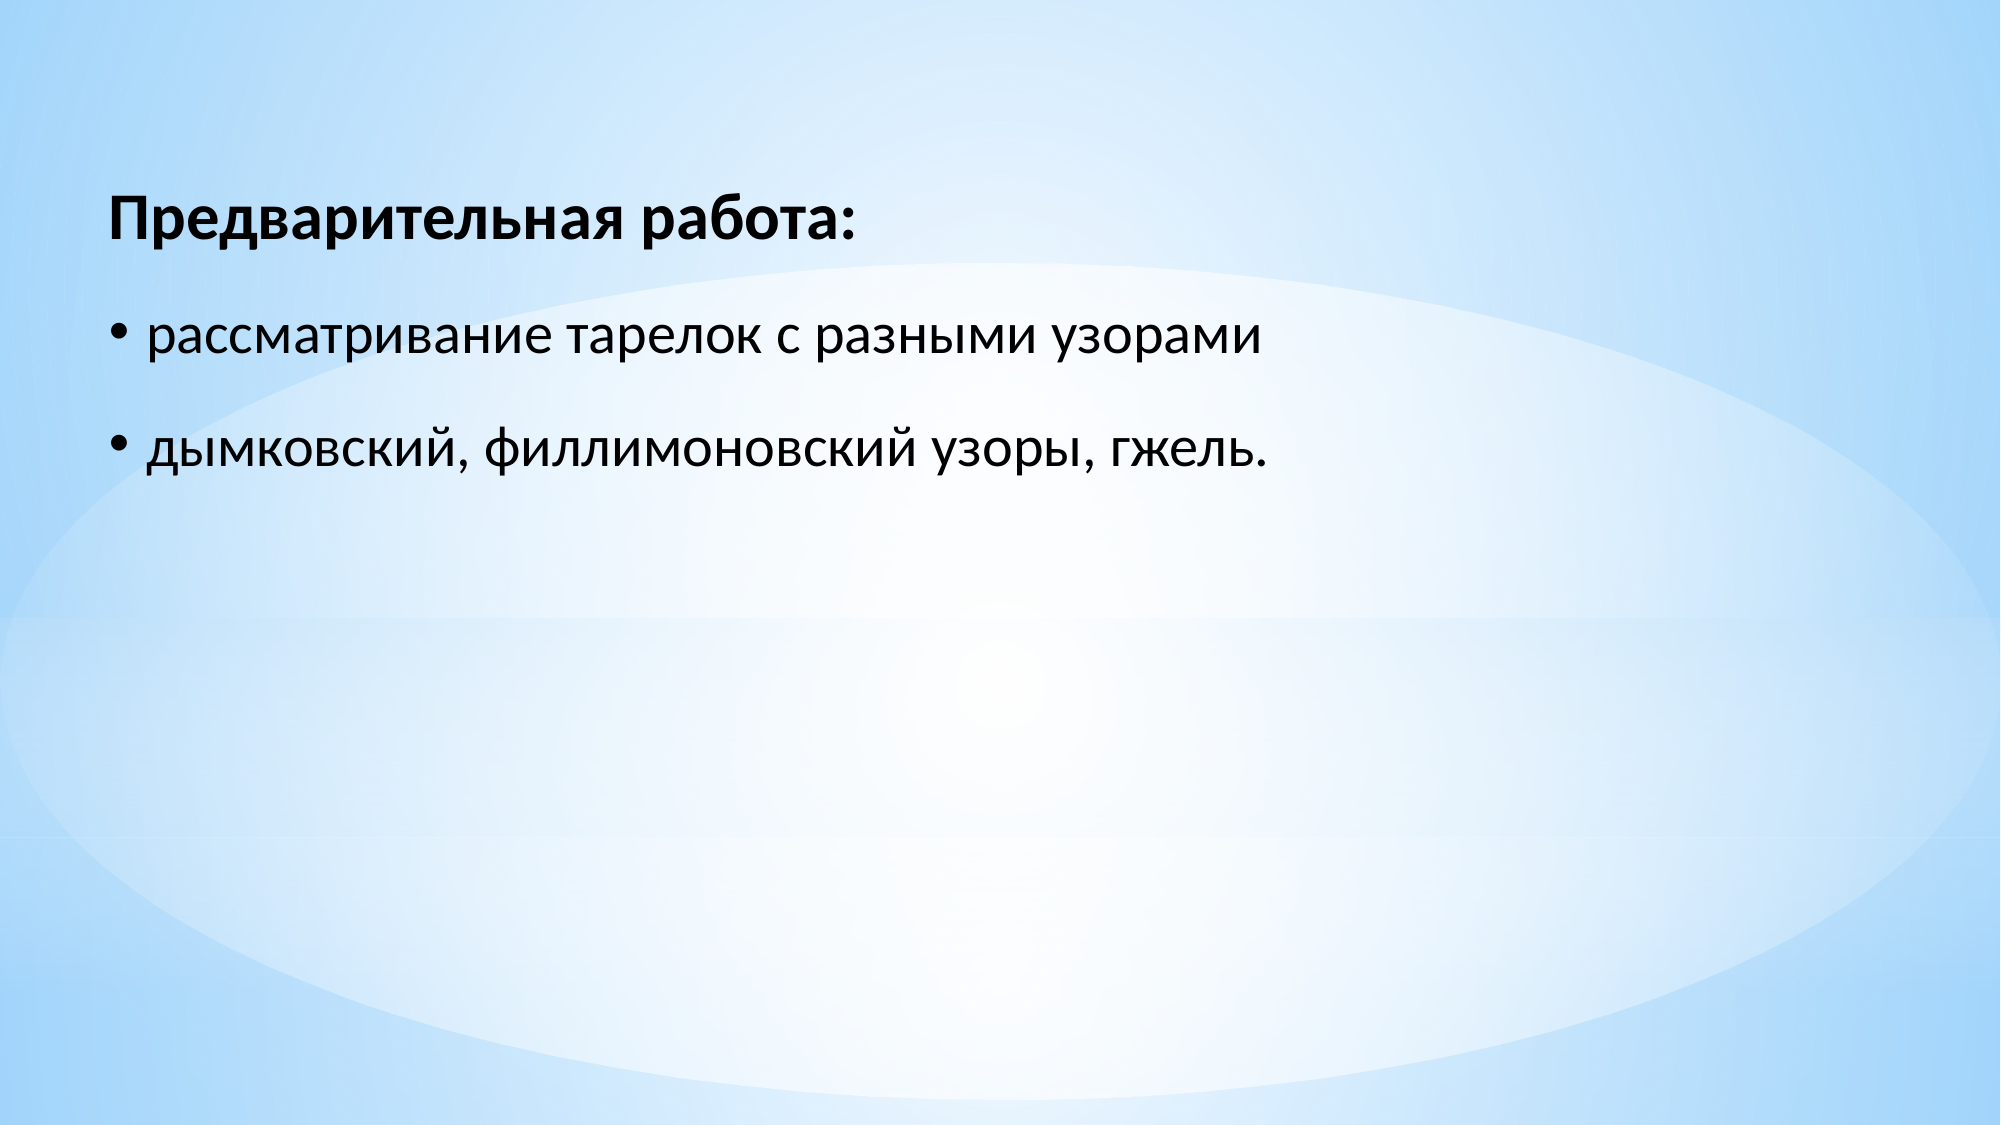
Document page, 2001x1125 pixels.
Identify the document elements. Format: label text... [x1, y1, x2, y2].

text_box Предварительная работа: рассматривание тарелок с разными узорами дымковский, филлимоновский узоры, гжель. [93, 160, 1489, 485]
